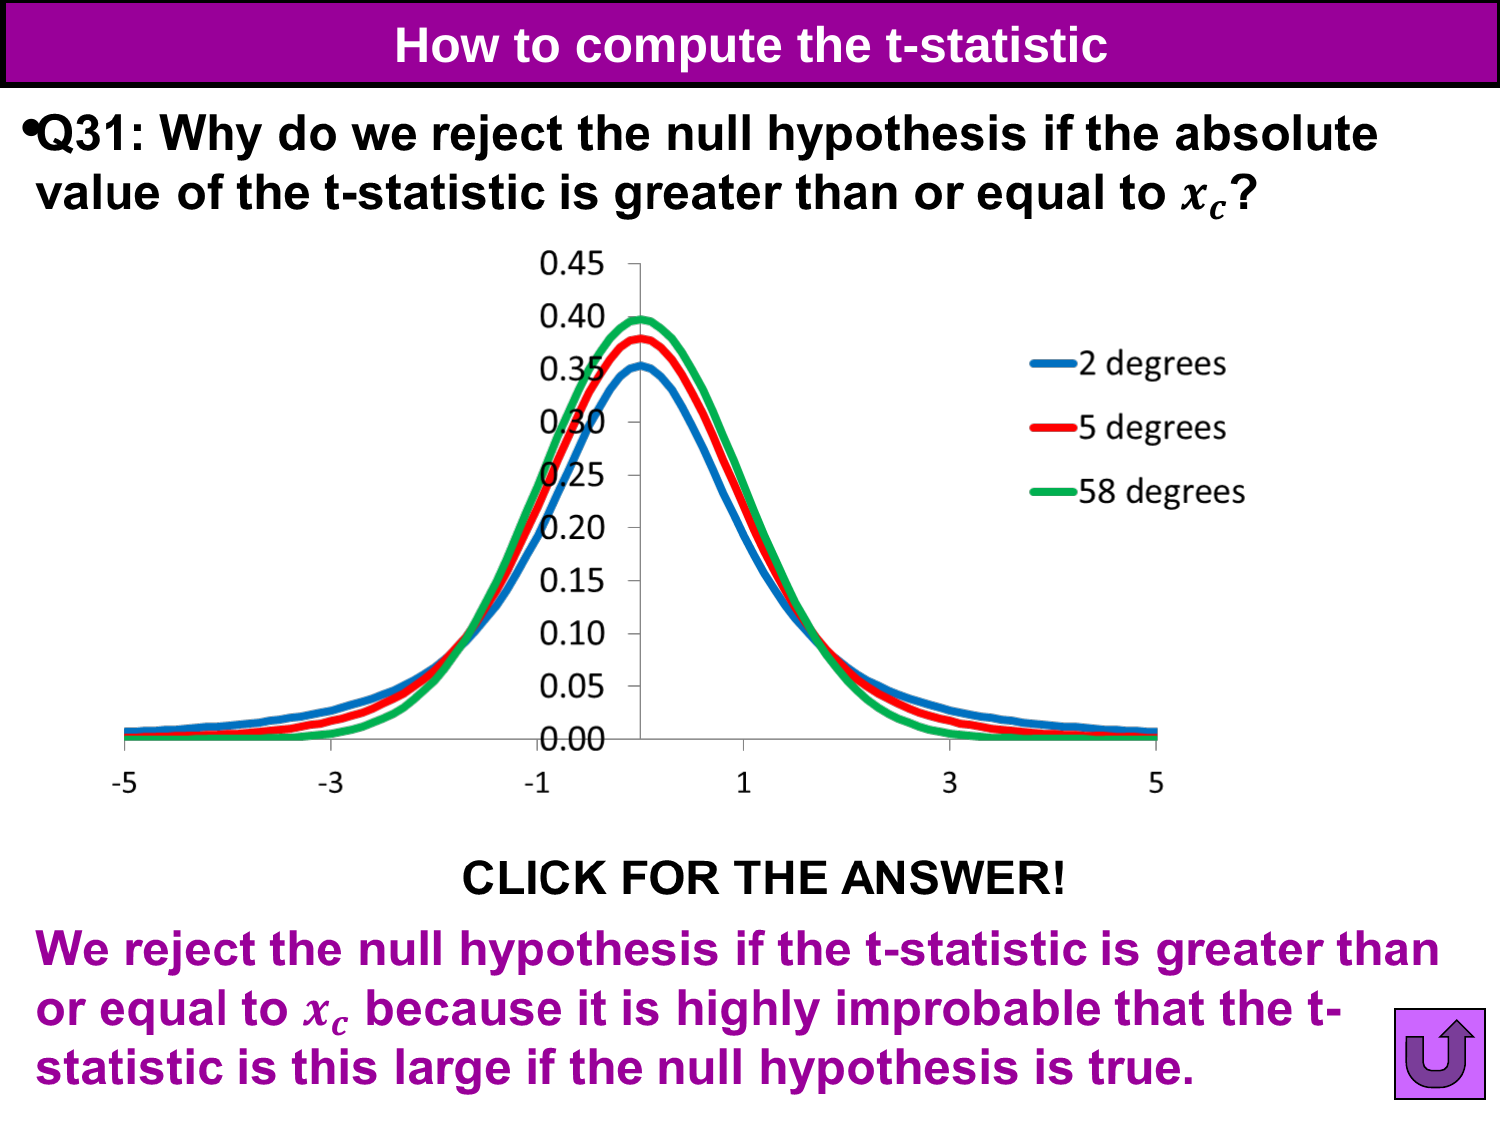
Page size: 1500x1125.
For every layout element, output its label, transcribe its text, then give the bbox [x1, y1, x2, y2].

text_box [1395, 1008, 1485, 1099]
list [5, 87, 1500, 1125]
title How to compute the t-statistic [3, 0, 1500, 86]
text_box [66, 216, 1467, 849]
